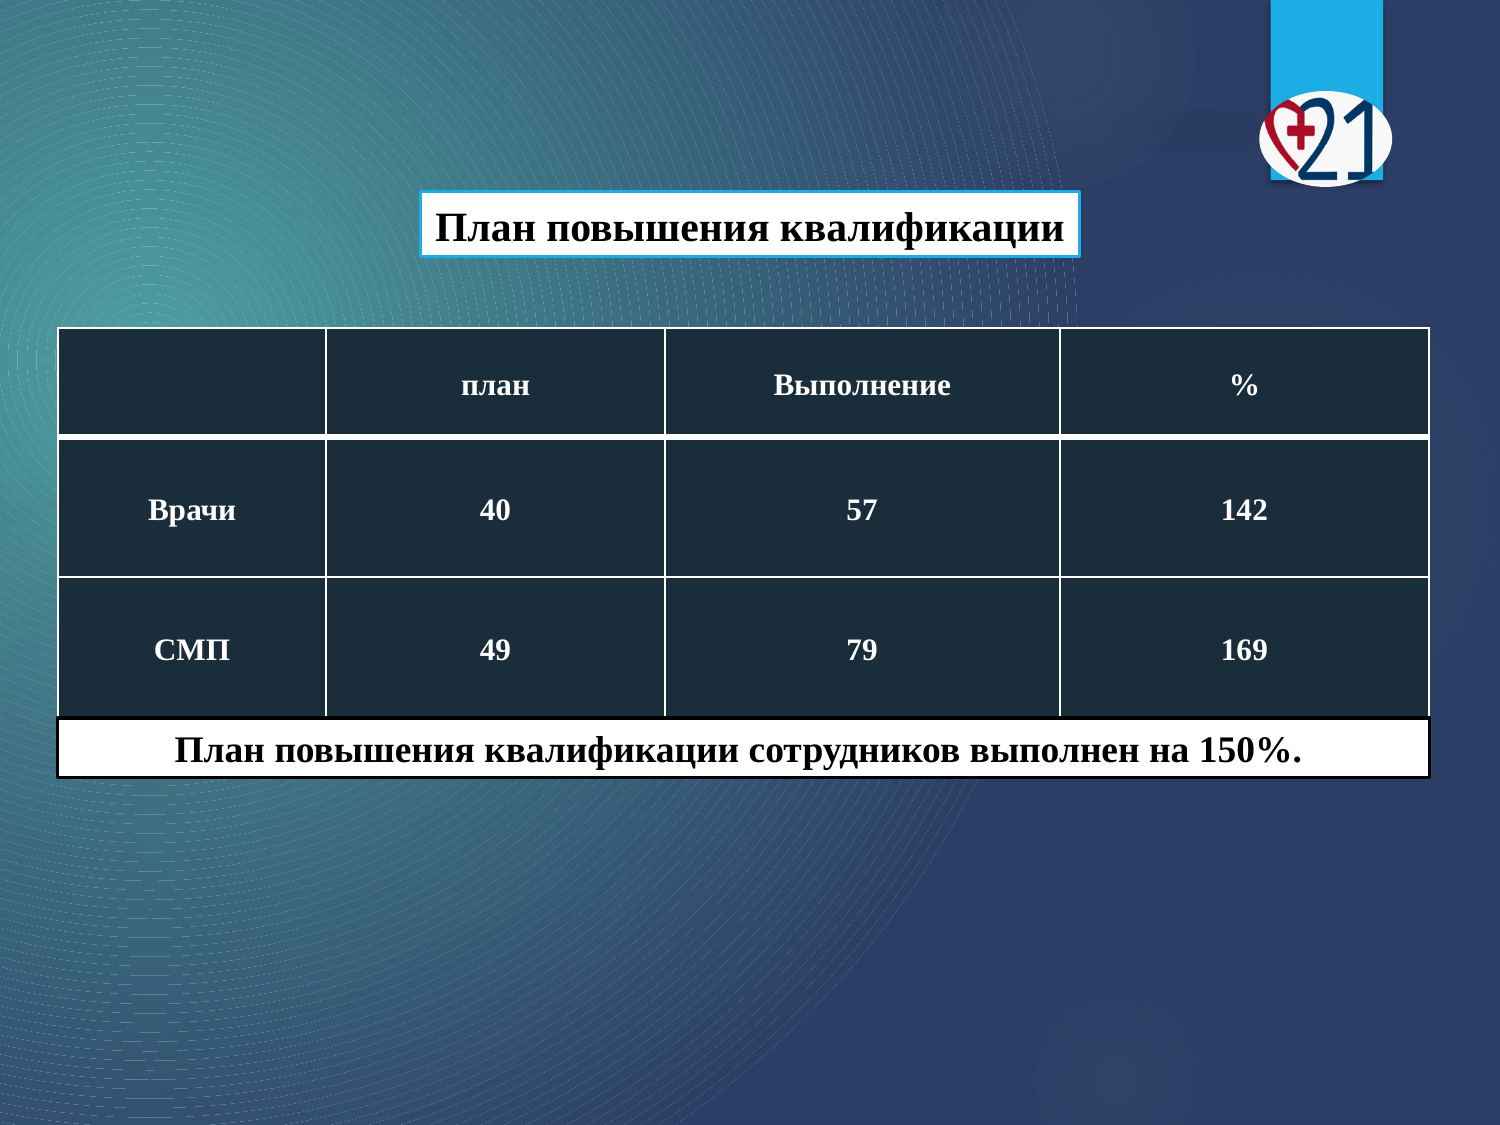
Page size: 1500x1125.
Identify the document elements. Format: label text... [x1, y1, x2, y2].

table_cell 169 [1061, 578, 1428, 716]
table_cell 57 [666, 440, 1059, 576]
table_cell 79 [666, 578, 1059, 716]
table_cell СМП [59, 578, 325, 716]
table_header % [1061, 329, 1428, 434]
text_box План повышения квалификации сотрудников выполнен на 150%. [56, 716, 1431, 779]
table_header Выполнение [666, 329, 1059, 434]
text_box План повышения квалификации [419, 190, 1081, 258]
table_header [59, 329, 325, 434]
table_cell 40 [327, 440, 664, 576]
table_header план [327, 329, 664, 434]
table_cell 49 [327, 578, 664, 716]
table_cell 142 [1061, 440, 1428, 576]
table_cell Врачи [59, 440, 325, 576]
picture [1259, 90, 1393, 188]
